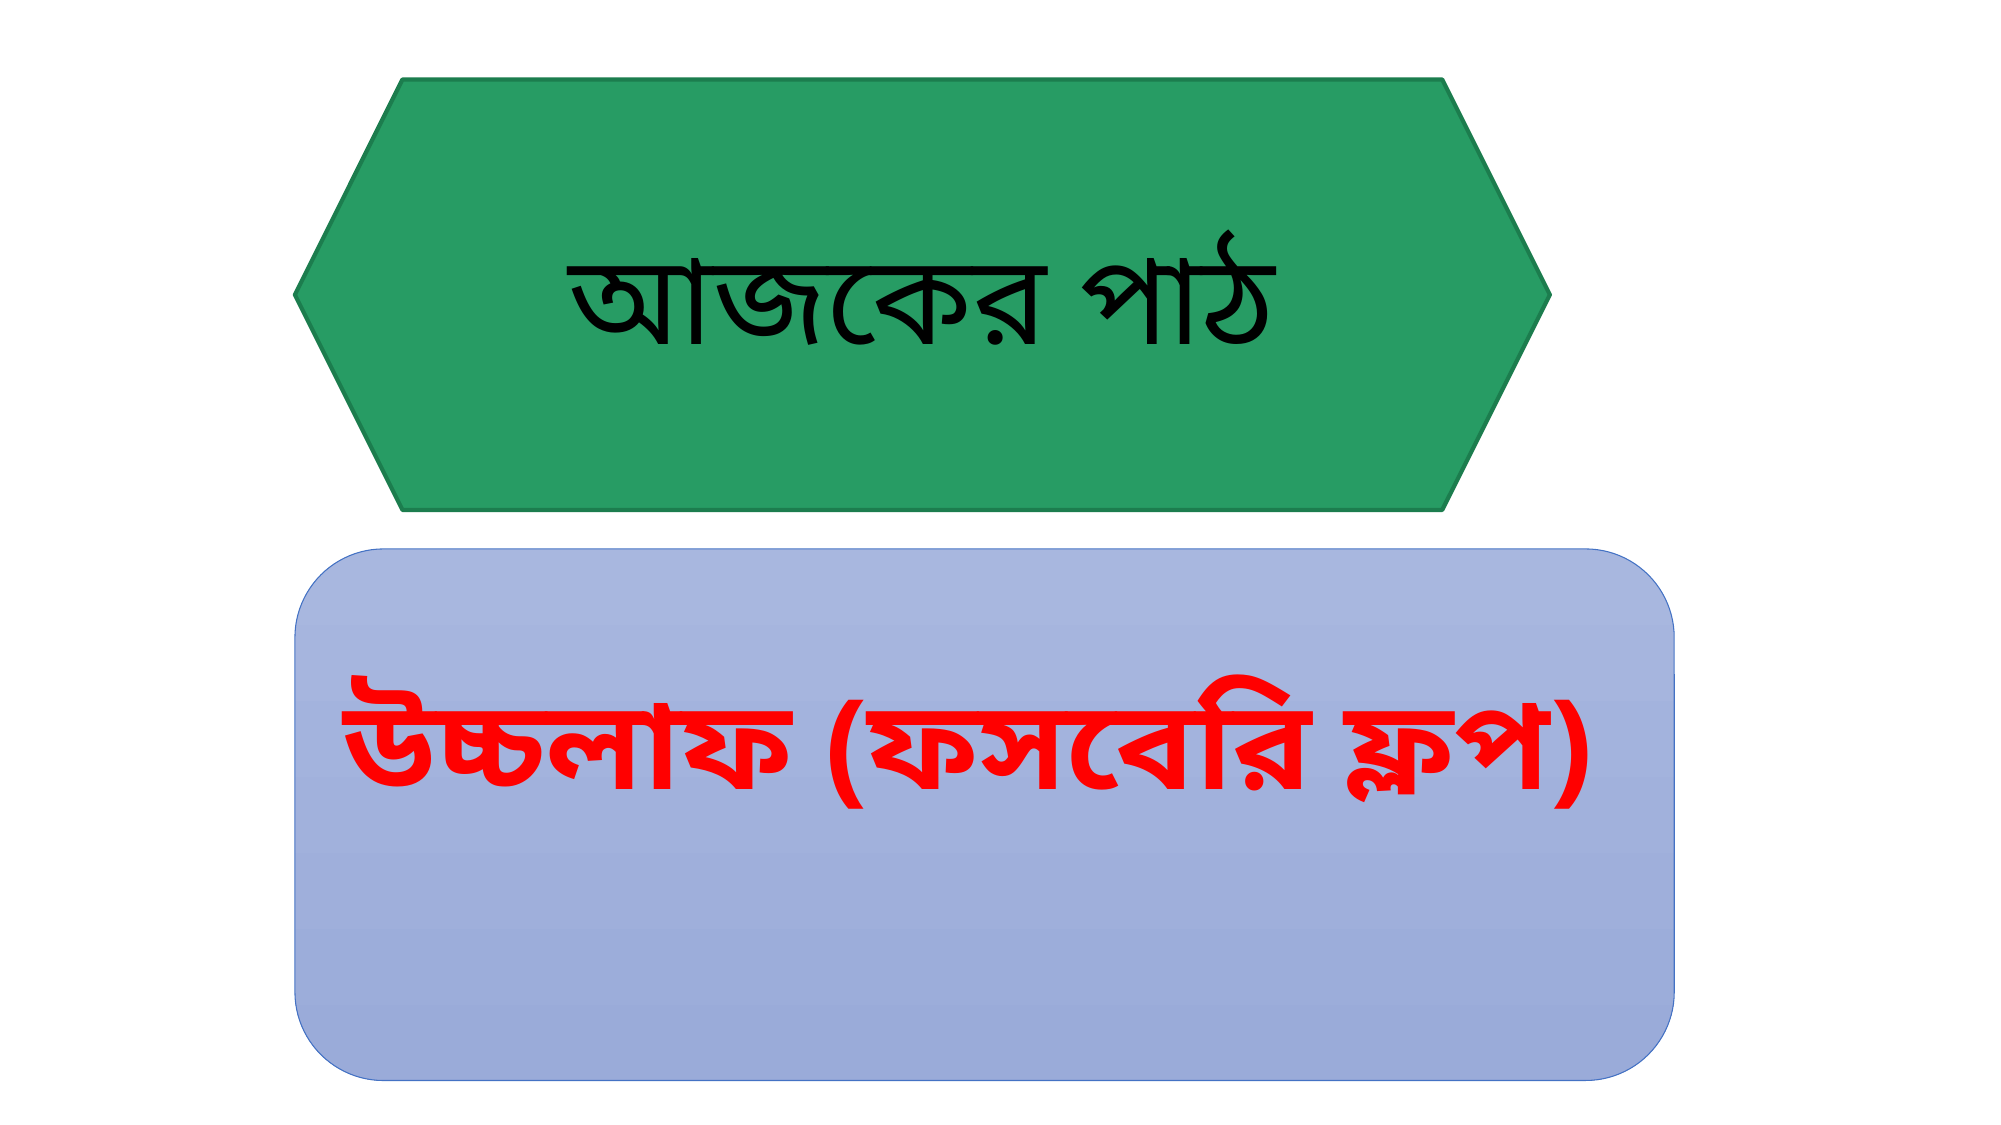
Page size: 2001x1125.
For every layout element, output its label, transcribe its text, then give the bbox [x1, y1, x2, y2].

text_box আজকের পাঠ [294, 79, 1550, 510]
text_box উচ্চলাফ (ফসবেরি ফ্লপ) [294, 548, 1675, 1082]
